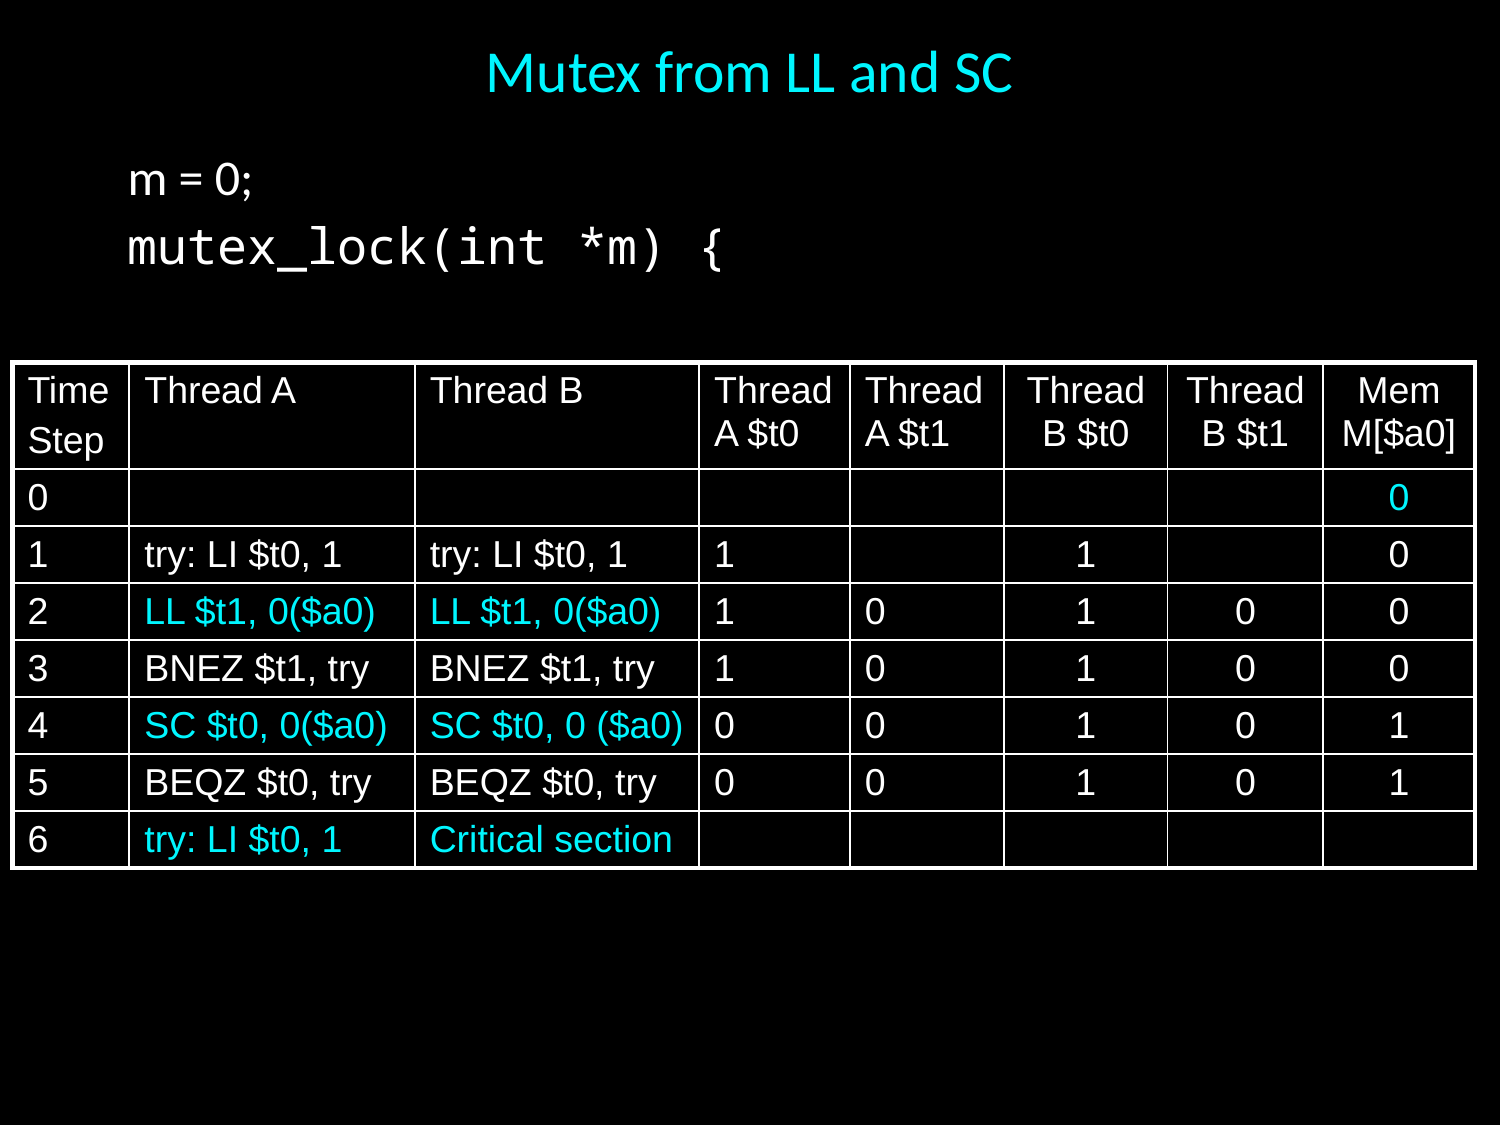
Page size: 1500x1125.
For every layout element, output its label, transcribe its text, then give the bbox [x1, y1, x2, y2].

table_cell 0 [1168, 755, 1322, 810]
table_cell BNEZ $t1, try [130, 641, 414, 696]
table_cell 0 [1324, 527, 1473, 582]
table_header Mem M[$a0] [1324, 365, 1473, 468]
table_cell [1168, 527, 1322, 582]
table_cell 0 [1324, 584, 1473, 639]
table_header ThreadA $t1 [851, 365, 1003, 468]
table_cell 0 [1168, 584, 1322, 639]
table_cell SC $t0, 0 ($a0) [416, 698, 698, 753]
table_cell try: LI $t0, 1 [416, 527, 698, 582]
table_cell 6 [15, 812, 128, 866]
table_cell 0 [1324, 470, 1473, 525]
table_header Thread B [416, 365, 698, 468]
table_cell 5 [15, 755, 128, 810]
table_cell 0 [15, 470, 128, 525]
table_cell BEQZ $t0, try [130, 755, 414, 810]
table_cell [851, 470, 1003, 525]
table_cell [130, 470, 414, 525]
table_cell [700, 470, 849, 525]
table_cell 1 [700, 641, 849, 696]
table_cell LL $t1, 0($a0) [416, 584, 698, 639]
table_cell 0 [1168, 641, 1322, 696]
table_cell 1 [15, 527, 128, 582]
table_cell SC $t0, 0($a0) [130, 698, 414, 753]
table_cell BNEZ $t1, try [416, 641, 698, 696]
table_cell [1168, 470, 1322, 525]
title Mutex from LL and SC [37, 24, 1463, 113]
table_header ThreadB $t0 [1005, 365, 1167, 468]
table_cell 0 [1324, 641, 1473, 696]
table_cell 2 [15, 584, 128, 639]
table_cell 0 [851, 755, 1003, 810]
table_cell [1168, 812, 1322, 866]
table_cell 0 [1168, 698, 1322, 753]
table_cell Critical section [416, 812, 698, 866]
table_cell try: LI $t0, 1 [130, 527, 414, 582]
table_cell [416, 470, 698, 525]
table_cell 1 [1324, 755, 1473, 810]
table_cell 0 [851, 584, 1003, 639]
table_cell 1 [1005, 584, 1167, 639]
table_header Thread A [130, 365, 414, 468]
table_cell [1324, 812, 1473, 866]
table_cell 0 [851, 698, 1003, 753]
table_cell 0 [700, 698, 849, 753]
table_cell try: LI $t0, 1 [130, 812, 414, 866]
table_cell 1 [700, 584, 849, 639]
table_header ThreadB $t1 [1168, 365, 1322, 468]
table_cell 1 [700, 527, 849, 582]
table_cell [700, 812, 849, 866]
table_cell [1005, 812, 1167, 866]
table_cell 1 [1005, 755, 1167, 810]
table_cell 0 [700, 755, 849, 810]
table_cell 0 [851, 641, 1003, 696]
list m = 0; mutex_lock(int *m) { [112, 137, 1500, 1063]
table_header Time Step [15, 365, 128, 468]
table_cell 3 [15, 641, 128, 696]
table_cell [851, 812, 1003, 866]
table_cell [1005, 470, 1167, 525]
table_cell 4 [15, 698, 128, 753]
table_cell [851, 527, 1003, 582]
table_cell 1 [1005, 641, 1167, 696]
table_cell 1 [1005, 698, 1167, 753]
table_header ThreadA $t0 [700, 365, 849, 468]
table_cell BEQZ $t0, try [416, 755, 698, 810]
table_cell LL $t1, 0($a0) [130, 584, 414, 639]
table_cell 1 [1005, 527, 1167, 582]
table_cell 1 [1324, 698, 1473, 753]
